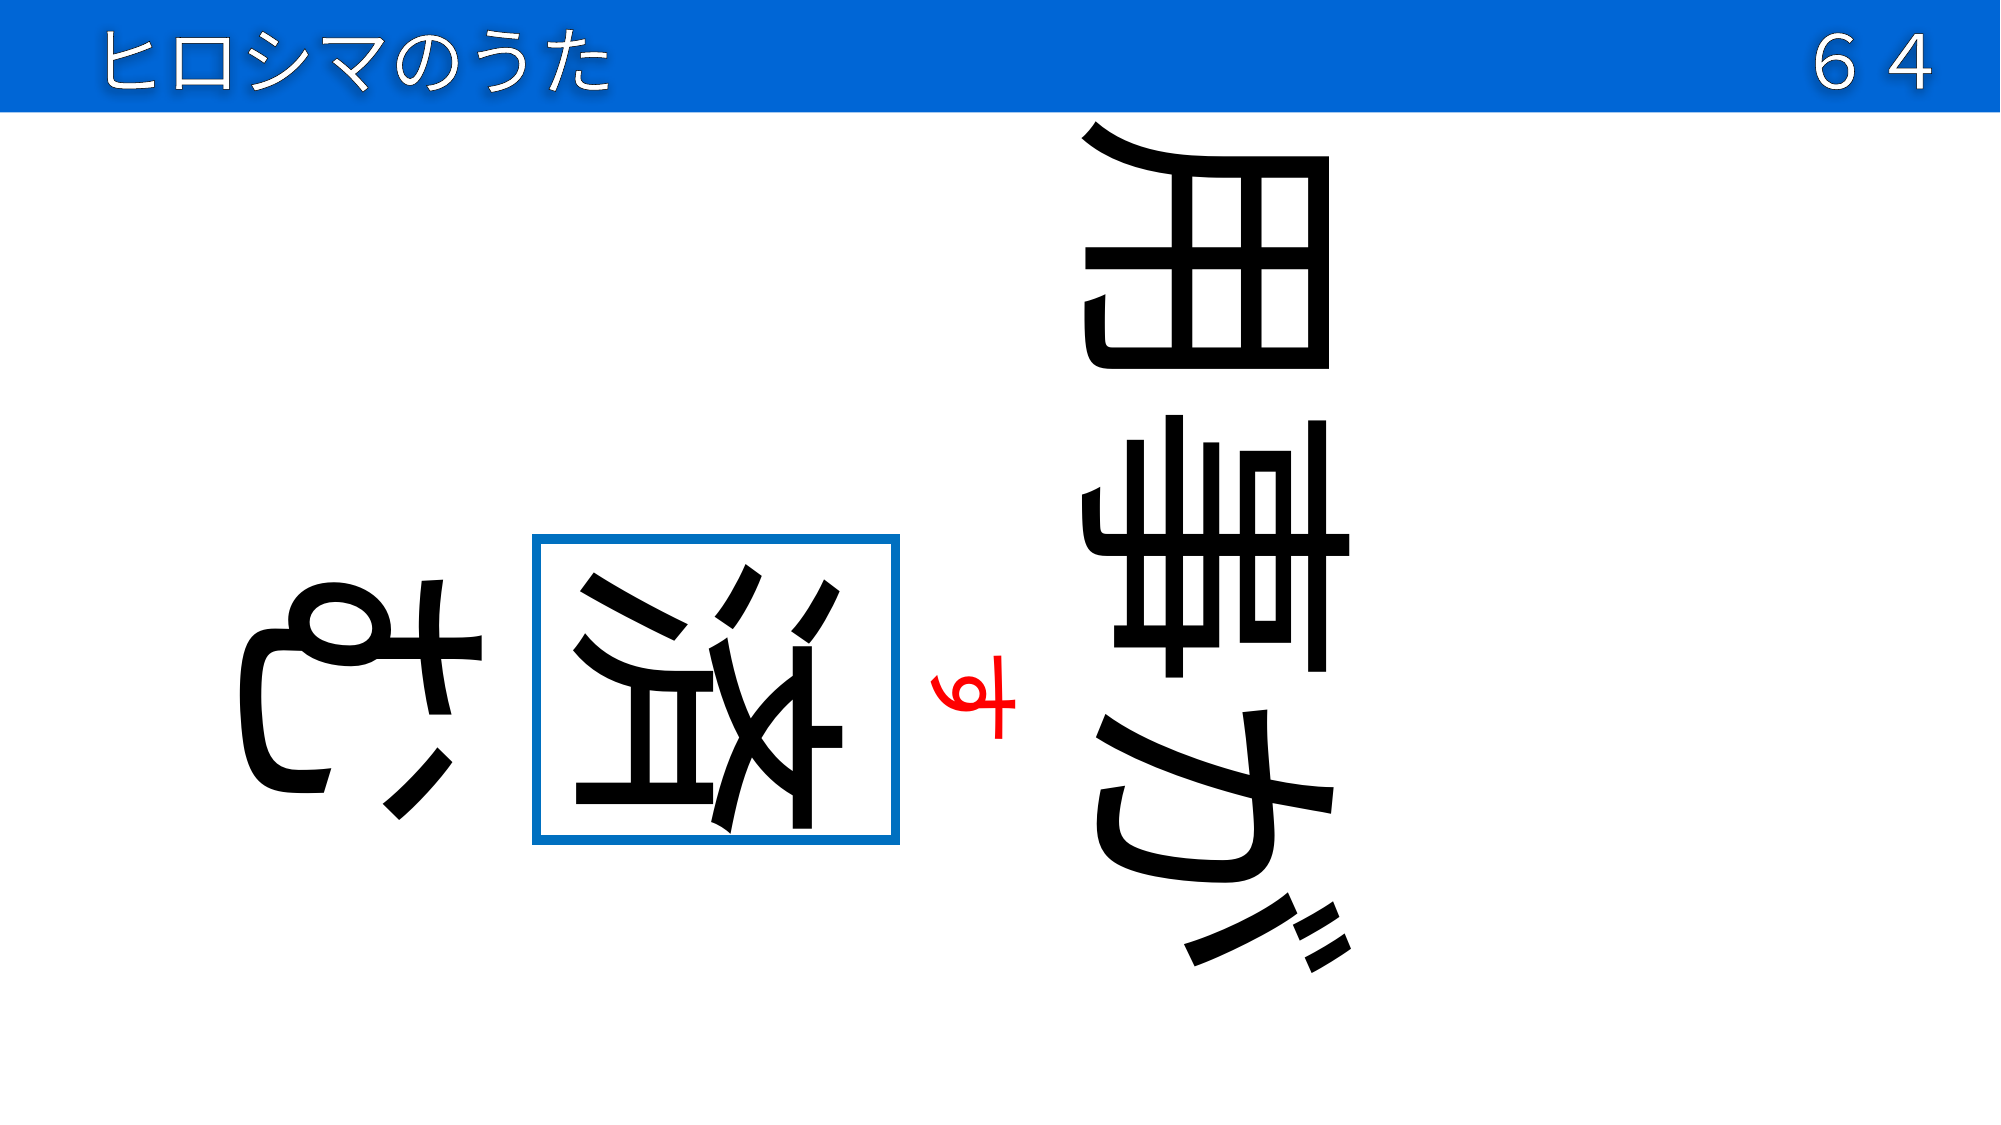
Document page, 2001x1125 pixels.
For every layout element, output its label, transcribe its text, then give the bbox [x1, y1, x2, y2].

text_box [0, 0, 2000, 113]
text_box ６４ [1782, 6, 1963, 112]
text_box ヒロシマのうた [75, 6, 634, 112]
text_box 用事が [1021, 97, 1404, 1028]
text_box 済む [515, 538, 897, 1125]
text_box す [897, 631, 1045, 748]
